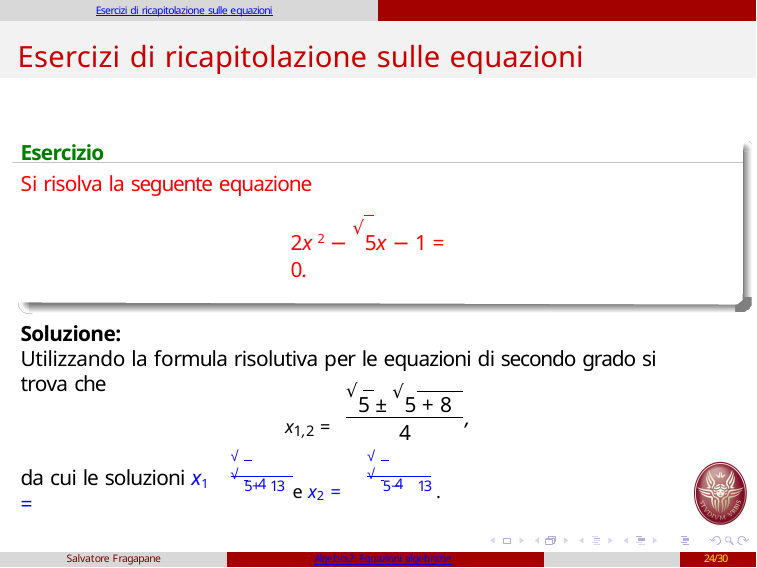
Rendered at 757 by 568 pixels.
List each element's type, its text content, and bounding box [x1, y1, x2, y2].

text_box [226, 551, 544, 567]
text_box Esercizio Si risolva la seguente equazione 2x 2 − √5x − 1 = 0. [18, 139, 468, 282]
text_box 4 [397, 419, 412, 445]
text_box [29, 303, 736, 313]
text_box [680, 551, 756, 567]
text_box √ √ [365, 447, 436, 483]
text_box 4 [256, 475, 268, 494]
text_box [12, 169, 743, 305]
footer Algebra2: Equazioni algebriche [312, 552, 459, 568]
text_box , [463, 405, 473, 430]
text_box [736, 297, 752, 313]
text_box [0, 0, 756, 551]
text_box √5 ± √5 + 8 [344, 379, 465, 419]
text_box da cui le soluzioni x1 = [18, 463, 225, 516]
slide_number Salvatore Fragapane [64, 552, 163, 568]
text_box 5+ 13 e x2 = 5− 13 . [242, 460, 441, 504]
text_box x1,2 = [282, 404, 340, 443]
text_box 24/30 [702, 552, 734, 565]
text_box √ √ [228, 447, 299, 483]
text_box [544, 551, 680, 567]
text_box [0, 551, 226, 567]
text_box 4 [393, 475, 405, 494]
text_box [744, 141, 752, 152]
text_box [744, 152, 752, 297]
text_box Soluzione: Utilizzando la formula risolutiva per le equazioni di secondo grado si trova che [18, 320, 703, 396]
